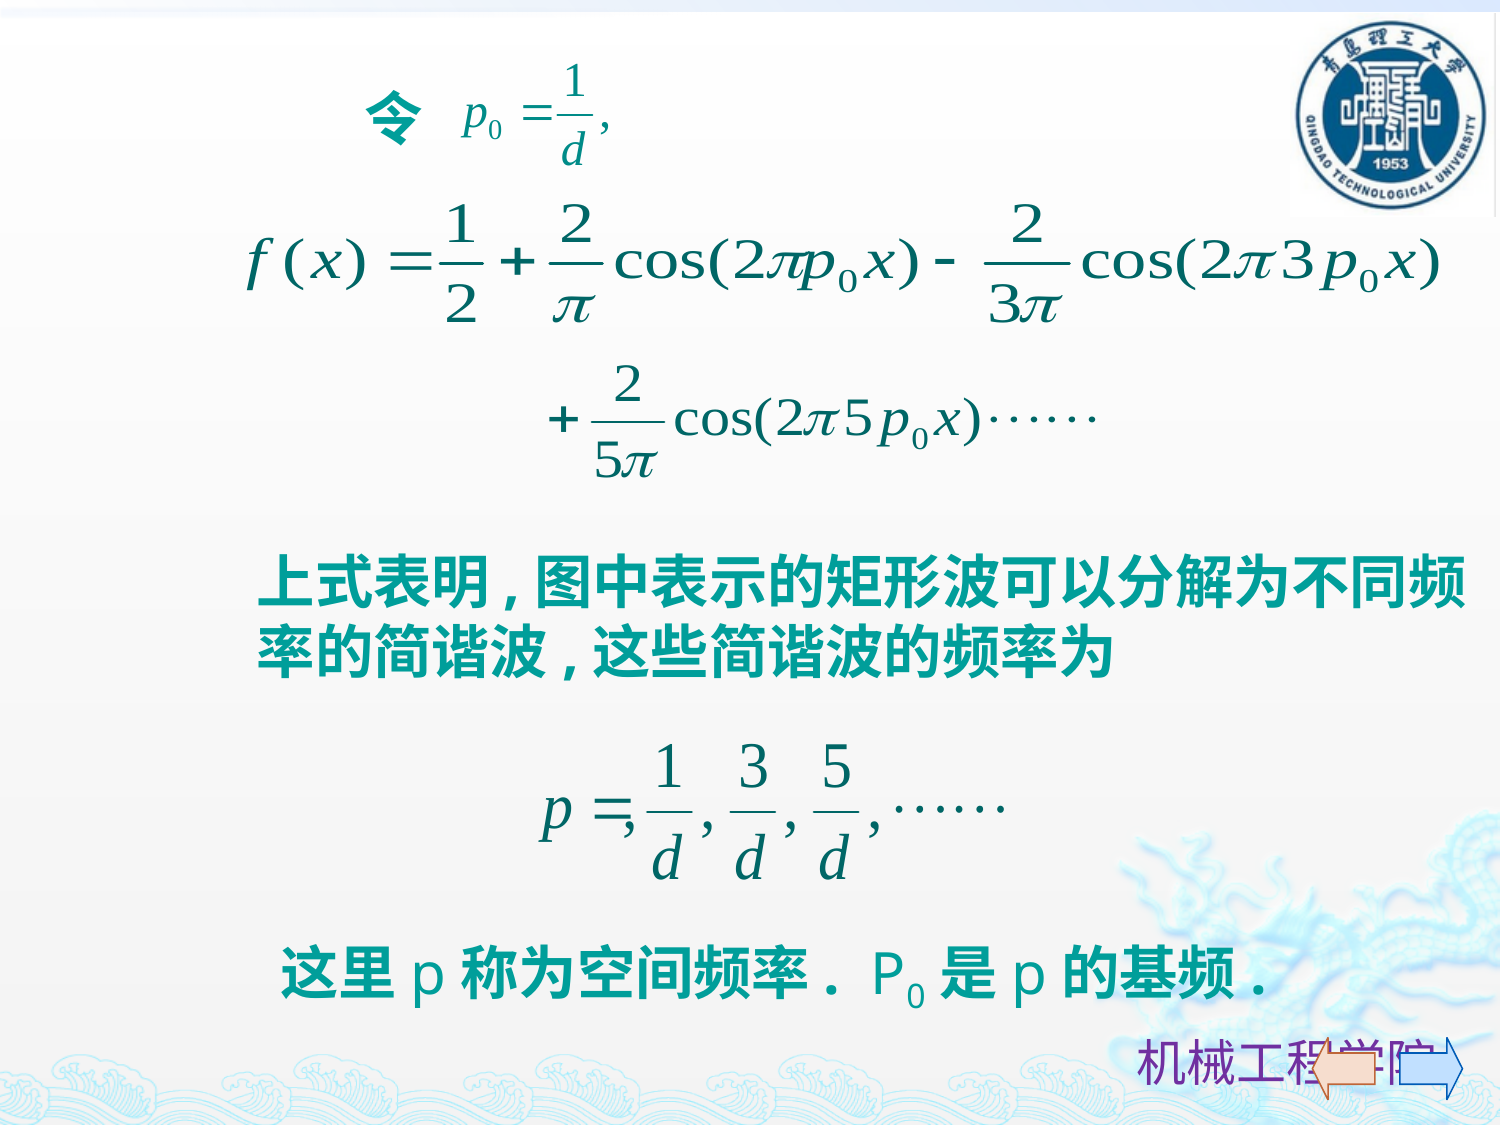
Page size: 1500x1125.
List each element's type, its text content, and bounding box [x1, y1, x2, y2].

text_box 令 [349, 75, 449, 160]
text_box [536, 349, 1111, 491]
picture [1290, 13, 1496, 217]
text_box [221, 186, 1458, 336]
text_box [449, 49, 622, 177]
text_box 这里p称为空间频率. P0是p的基频. [265, 928, 1500, 1024]
text_box 上式表明,图中表示的矩形波可以分解为不同频率的简谐波,这些简谐波的频率为 [242, 537, 1500, 693]
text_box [524, 724, 1019, 894]
text_box [1312, 1037, 1375, 1100]
text_box [1399, 1037, 1463, 1100]
